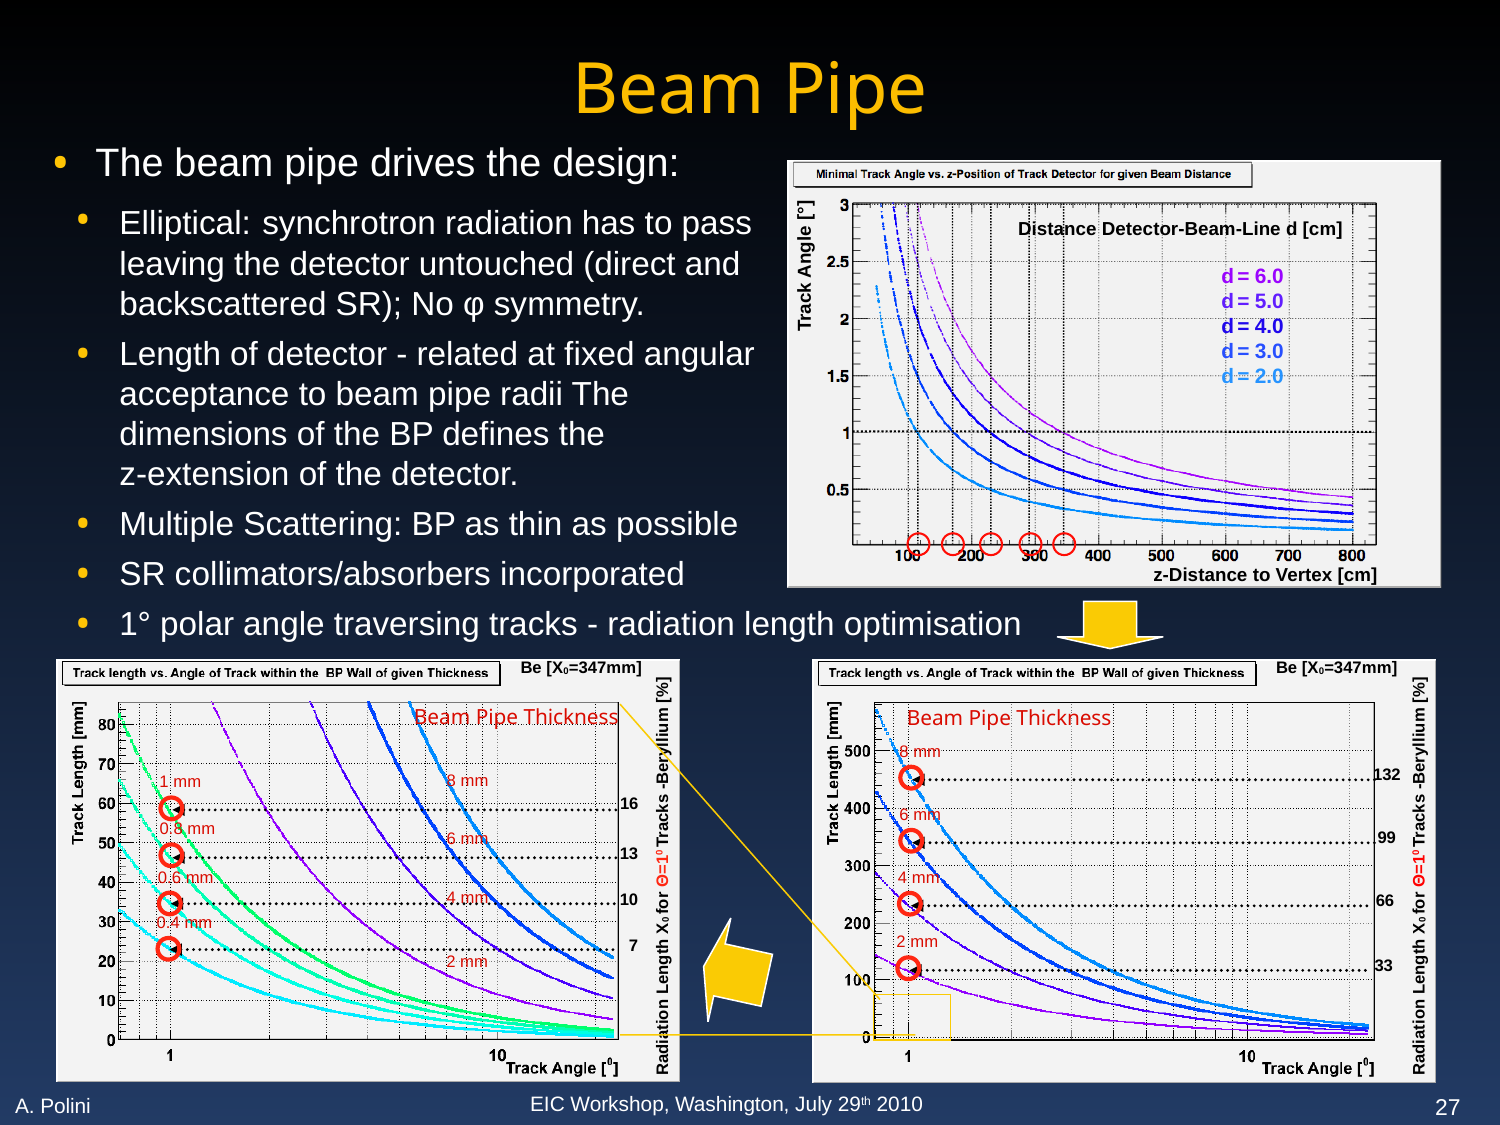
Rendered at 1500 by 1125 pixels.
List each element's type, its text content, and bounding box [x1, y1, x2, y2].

text_box Beam Pipe [133, 42, 1368, 134]
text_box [762, 77, 1465, 621]
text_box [892, 664, 1429, 1083]
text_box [907, 533, 1076, 556]
text_box The beam pipe drives the design: Elliptical: synchrotron radiation has to pass leaving the detector untouched (direct and backscattered SR); No φ symmetry. Length of detector - related at fixed angular acceptance to beam pipe radii The dimensions of the BP defines the z-extension of the detector. Multiple Scattering: BP as thin as possible SR collimators/absorbers incorporated 1° polar angle traversing tracks - radiation length optimisation [0, 137, 1162, 657]
text_box [703, 918, 773, 1022]
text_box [152, 664, 672, 1083]
text_box 27 [1430, 1085, 1466, 1125]
text_box [1057, 630, 1164, 649]
picture [812, 659, 1436, 1083]
picture [56, 659, 680, 1083]
